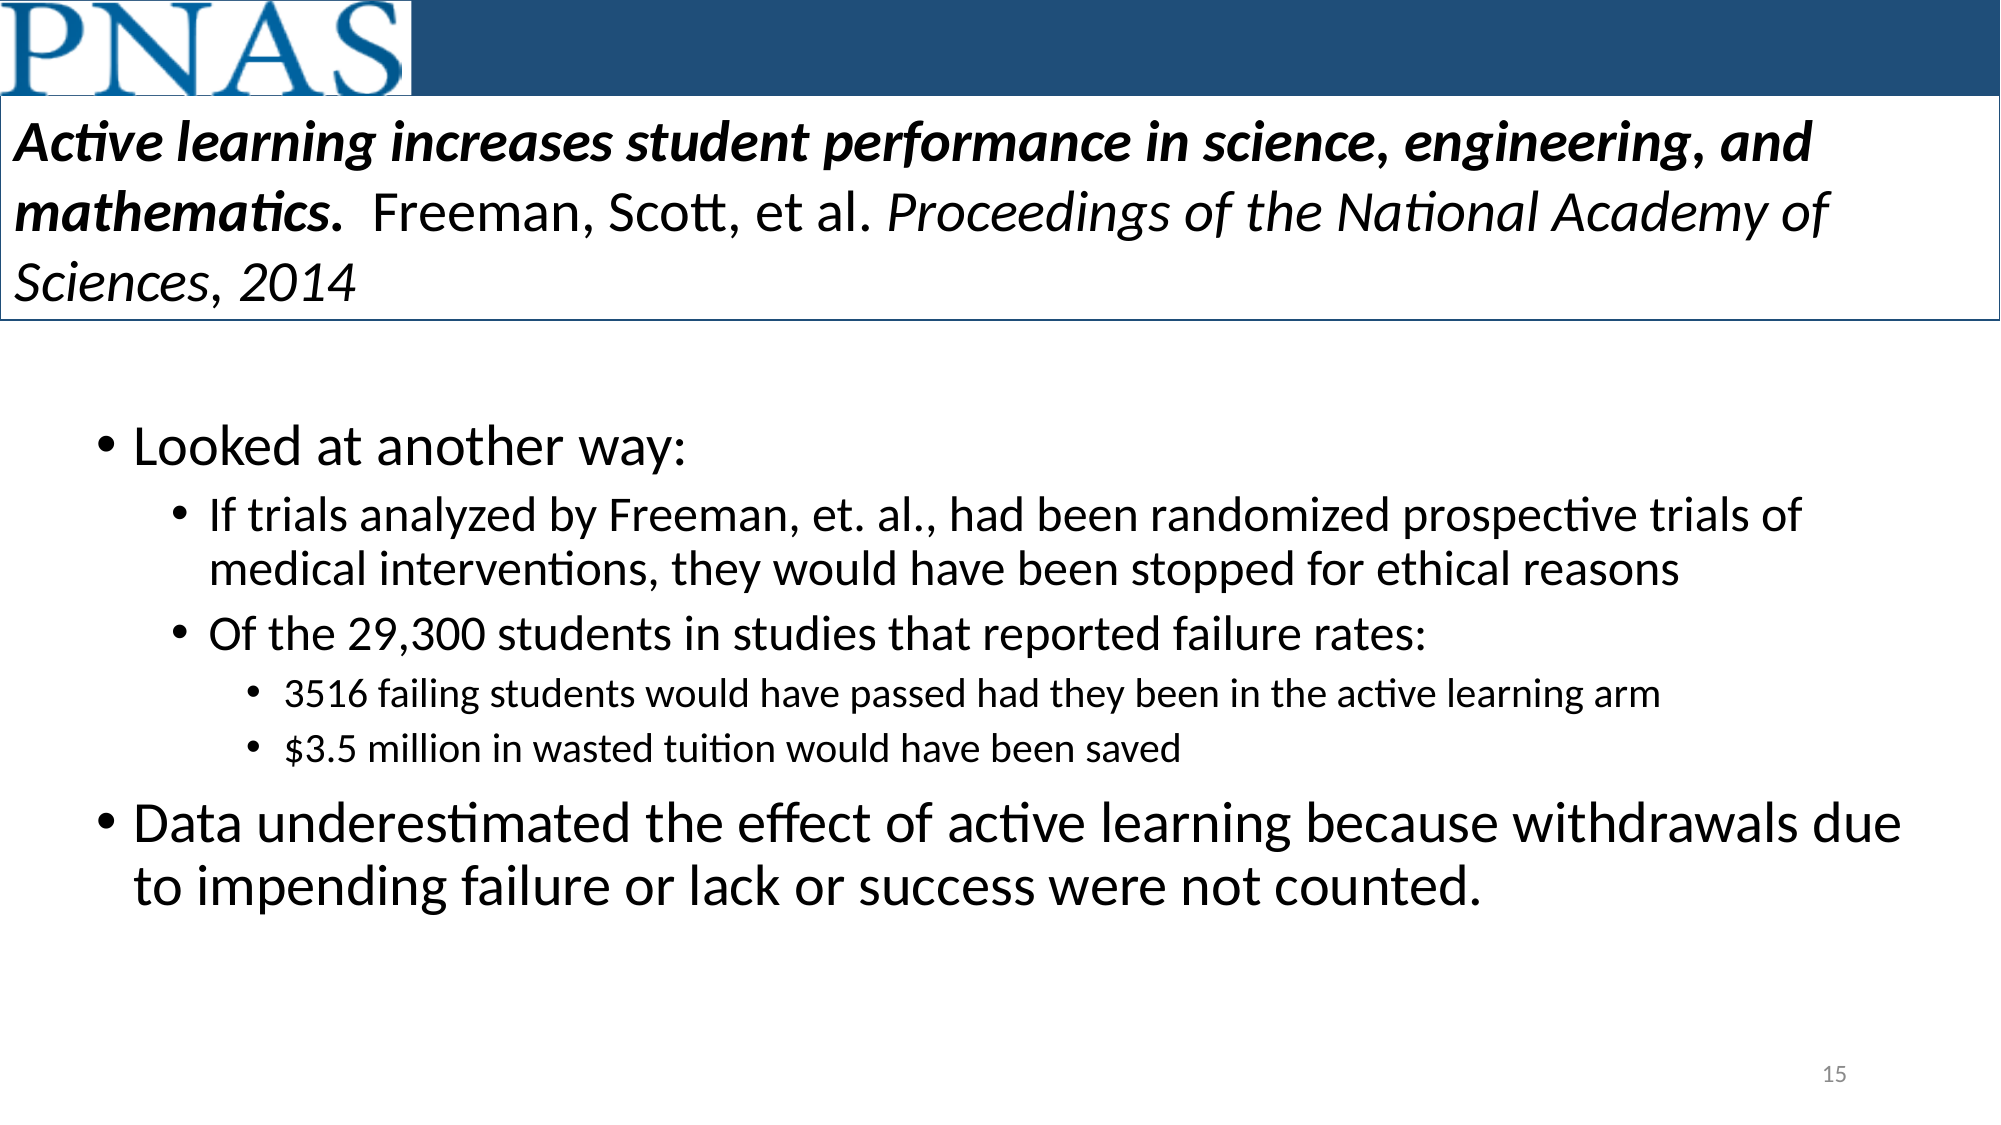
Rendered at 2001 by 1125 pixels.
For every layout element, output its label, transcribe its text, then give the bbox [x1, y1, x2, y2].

list Looked at another way: If trials analyzed by Freeman, et. al., had been randomized prospective trials of medical interventions, they would have been stopped for ethical reasons Of the 29,300 students in studies that reported failure rates: 3516 failing students would have passed had they been in the active learning arm $3.5 million in wasted tuition would have been saved Data underestimated the effect of active learning because withdrawals due to impending failure or lack or success were not counted. [81, 407, 1964, 1125]
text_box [0, 0, 2000, 323]
slide_number 15 [1412, 1042, 1863, 1103]
